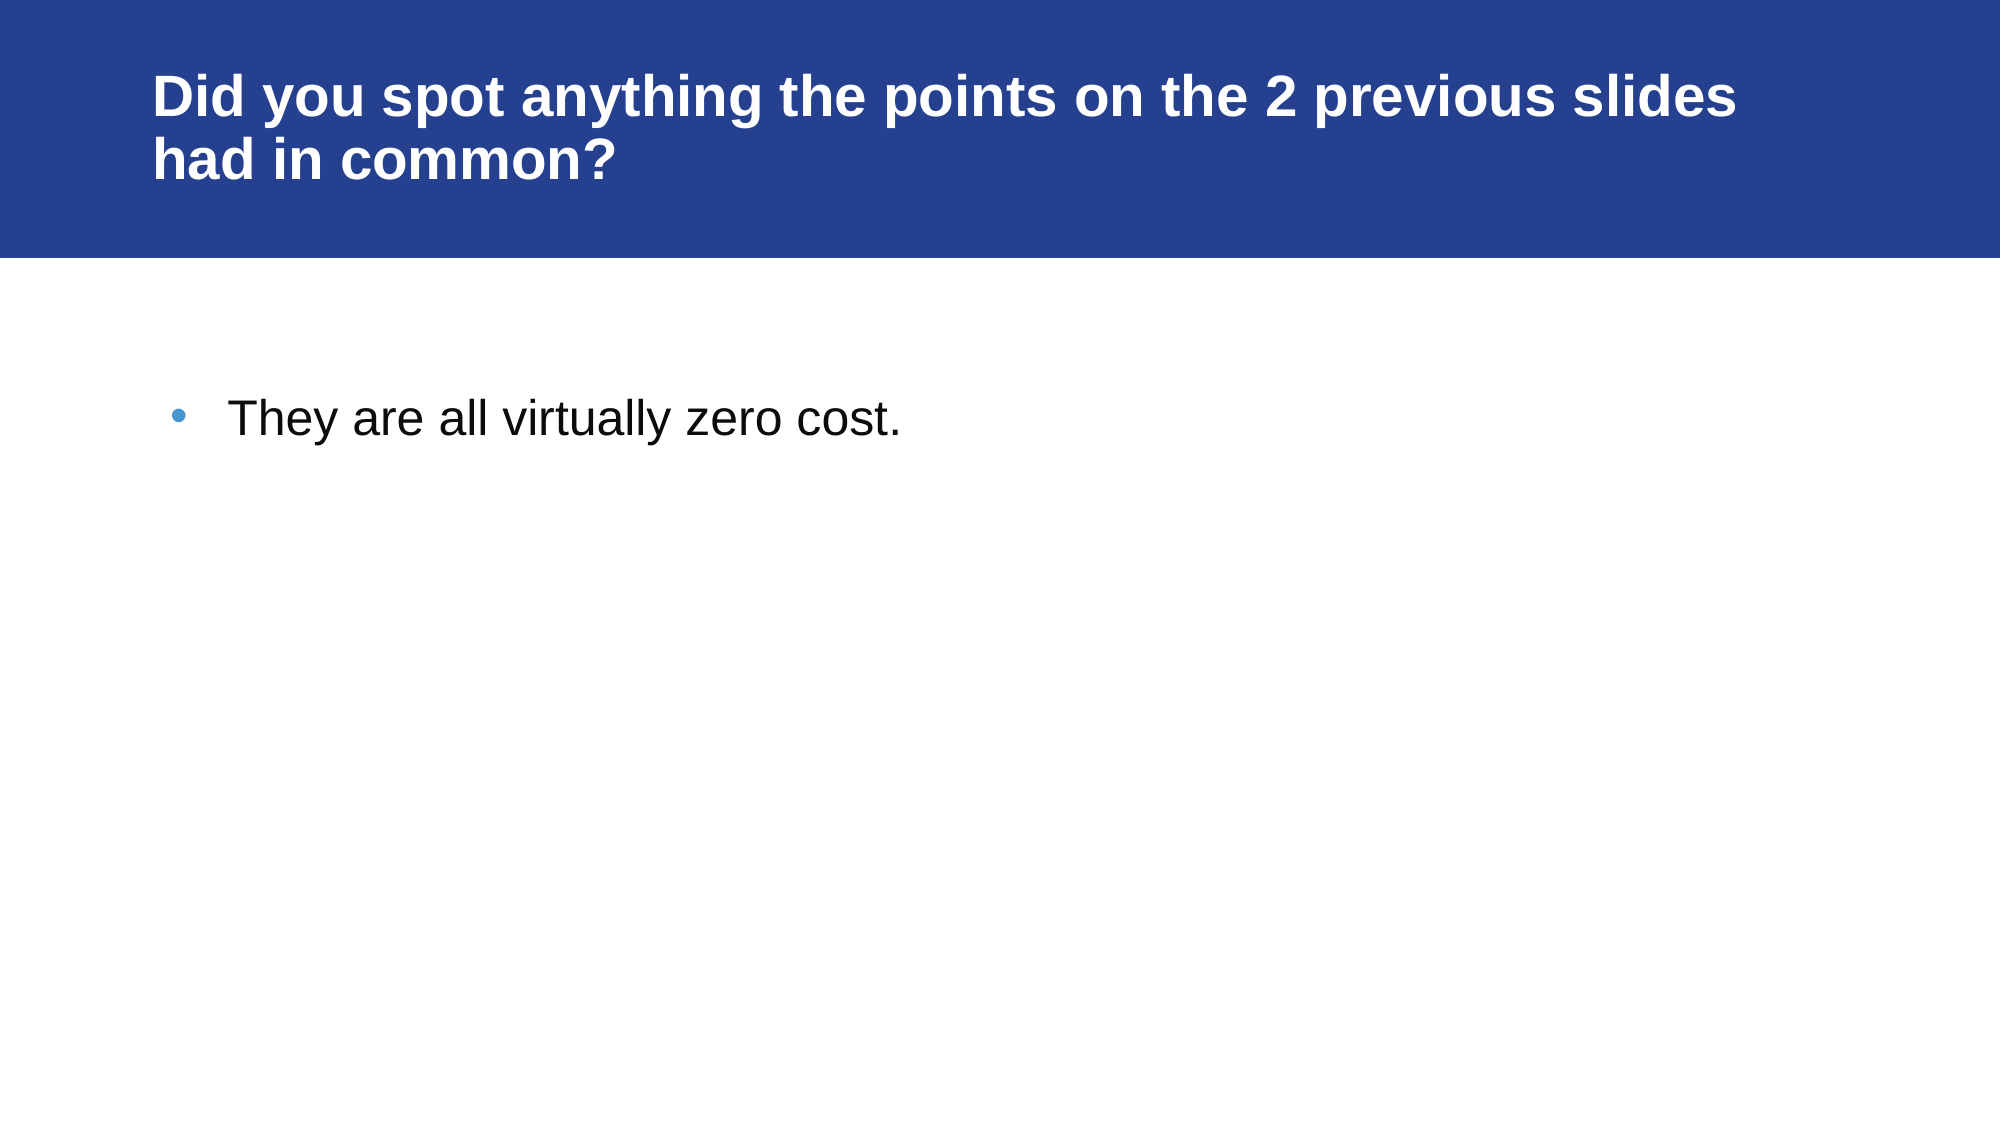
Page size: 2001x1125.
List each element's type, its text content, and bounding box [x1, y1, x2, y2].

list They are all virtually zero cost. [137, 299, 1863, 1025]
title Did you spot anything the points on the 2 previous slides had in common? [137, 20, 1863, 238]
